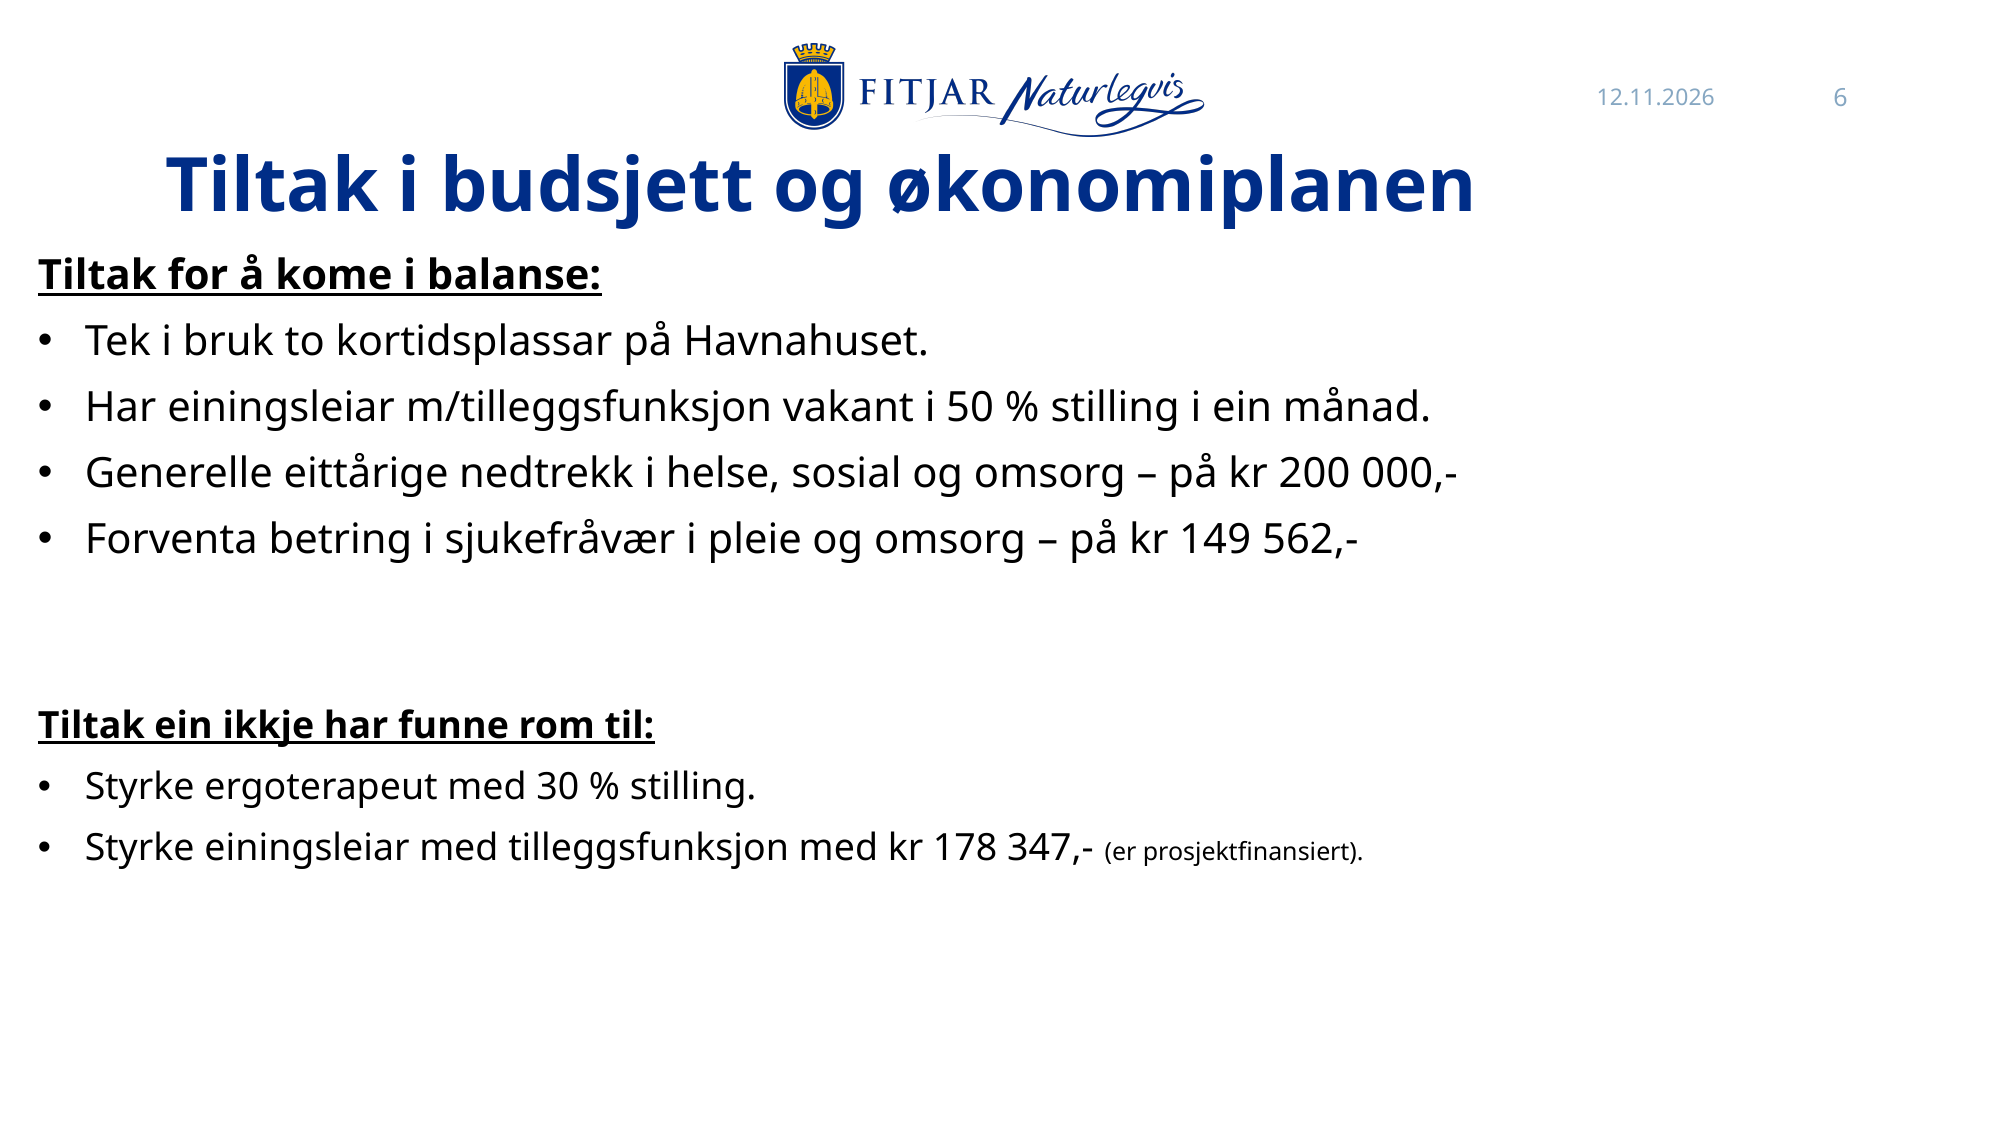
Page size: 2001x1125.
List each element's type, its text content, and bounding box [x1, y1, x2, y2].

list Tiltak for å kome i balanse: Tek i bruk to kortidsplassar på Havnahuset. Har einingsleiar m/tilleggsfunksjon vakant i 50 % stilling i ein månad. Generelle eittårige nedtrekk i helse, sosial og omsorg – på kr 200 000,- Forventa betring i sjukefråvær i pleie og omsorg – på kr 149 562,- Tiltak ein ikkje har funne rom til: Styrke ergoterapeut med 30 % stilling. Styrke einingsleiar med tilleggsfunksjon med kr 178 347,- (er prosjektfinansiert). [22, 246, 1894, 1125]
title Tiltak i budsjett og økonomiplanen [150, 128, 1863, 246]
slide_number 6 [1776, 68, 1863, 129]
picture [783, 43, 1205, 128]
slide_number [1581, 68, 1755, 129]
